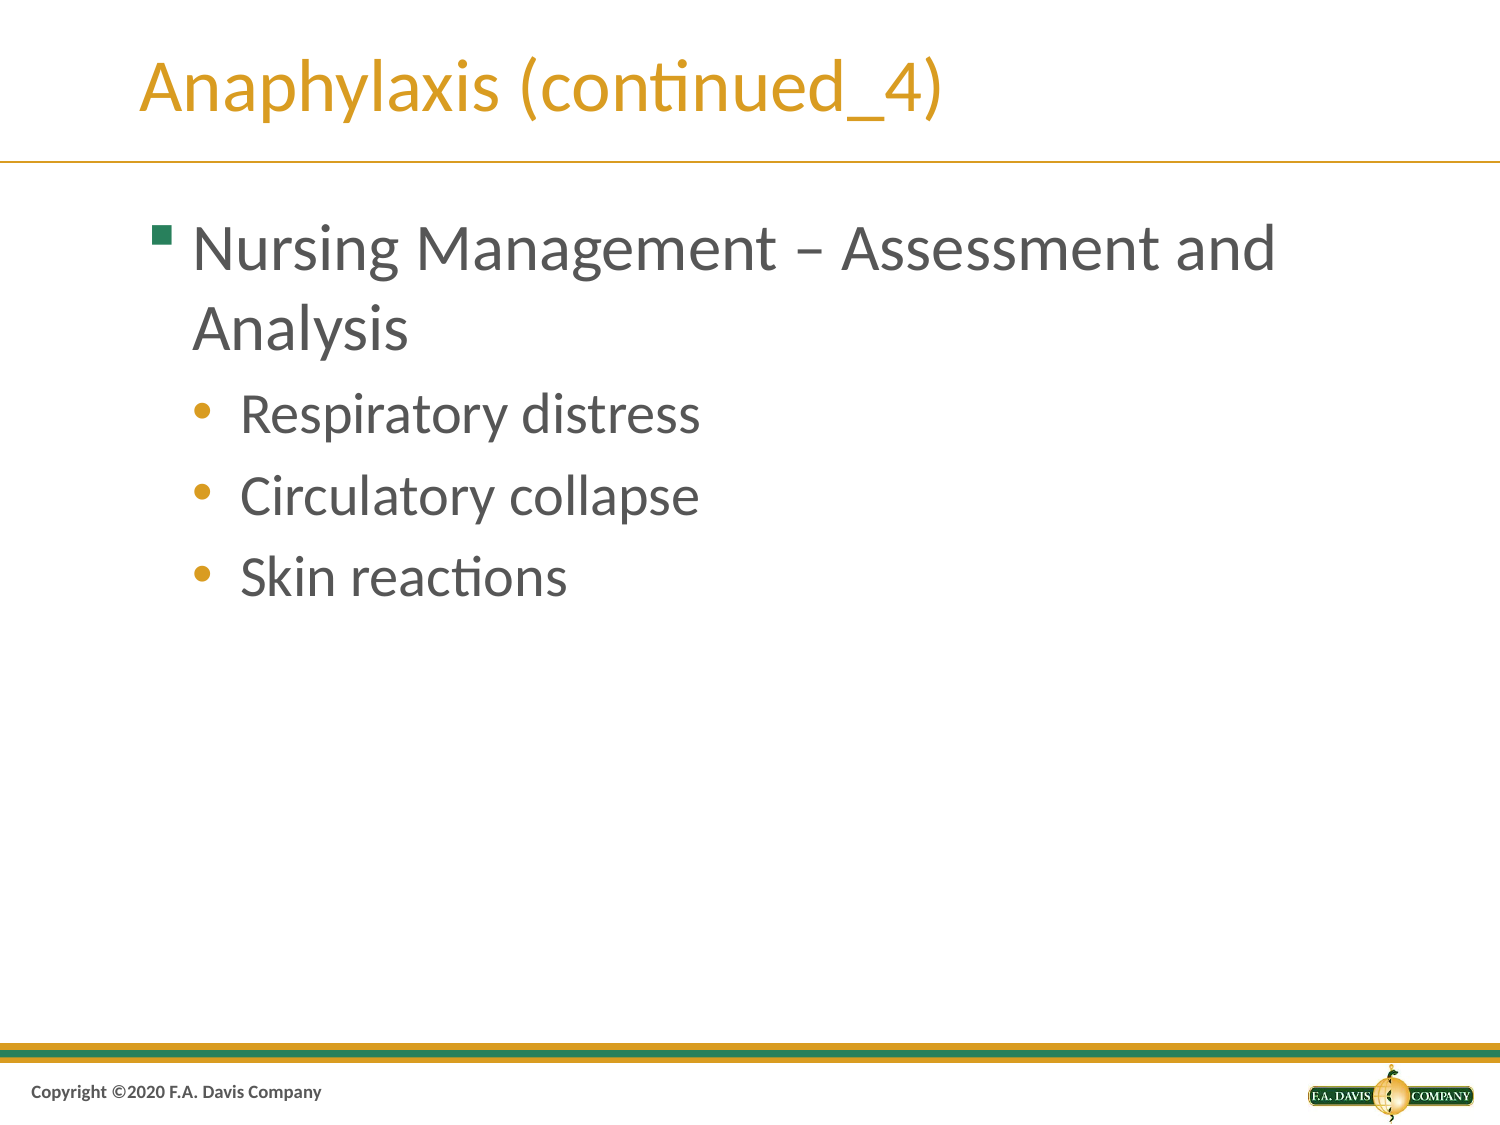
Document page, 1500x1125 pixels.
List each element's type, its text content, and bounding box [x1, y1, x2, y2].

picture [1308, 1064, 1474, 1124]
picture [0, 1043, 1500, 1050]
picture [0, 1058, 1500, 1063]
title Anaphylaxis (continued_4) [124, 38, 1475, 136]
list Nursing Management – Assessment and Analysis Respiratory distress Circulatory collapse Skin reactions [75, 196, 1425, 864]
